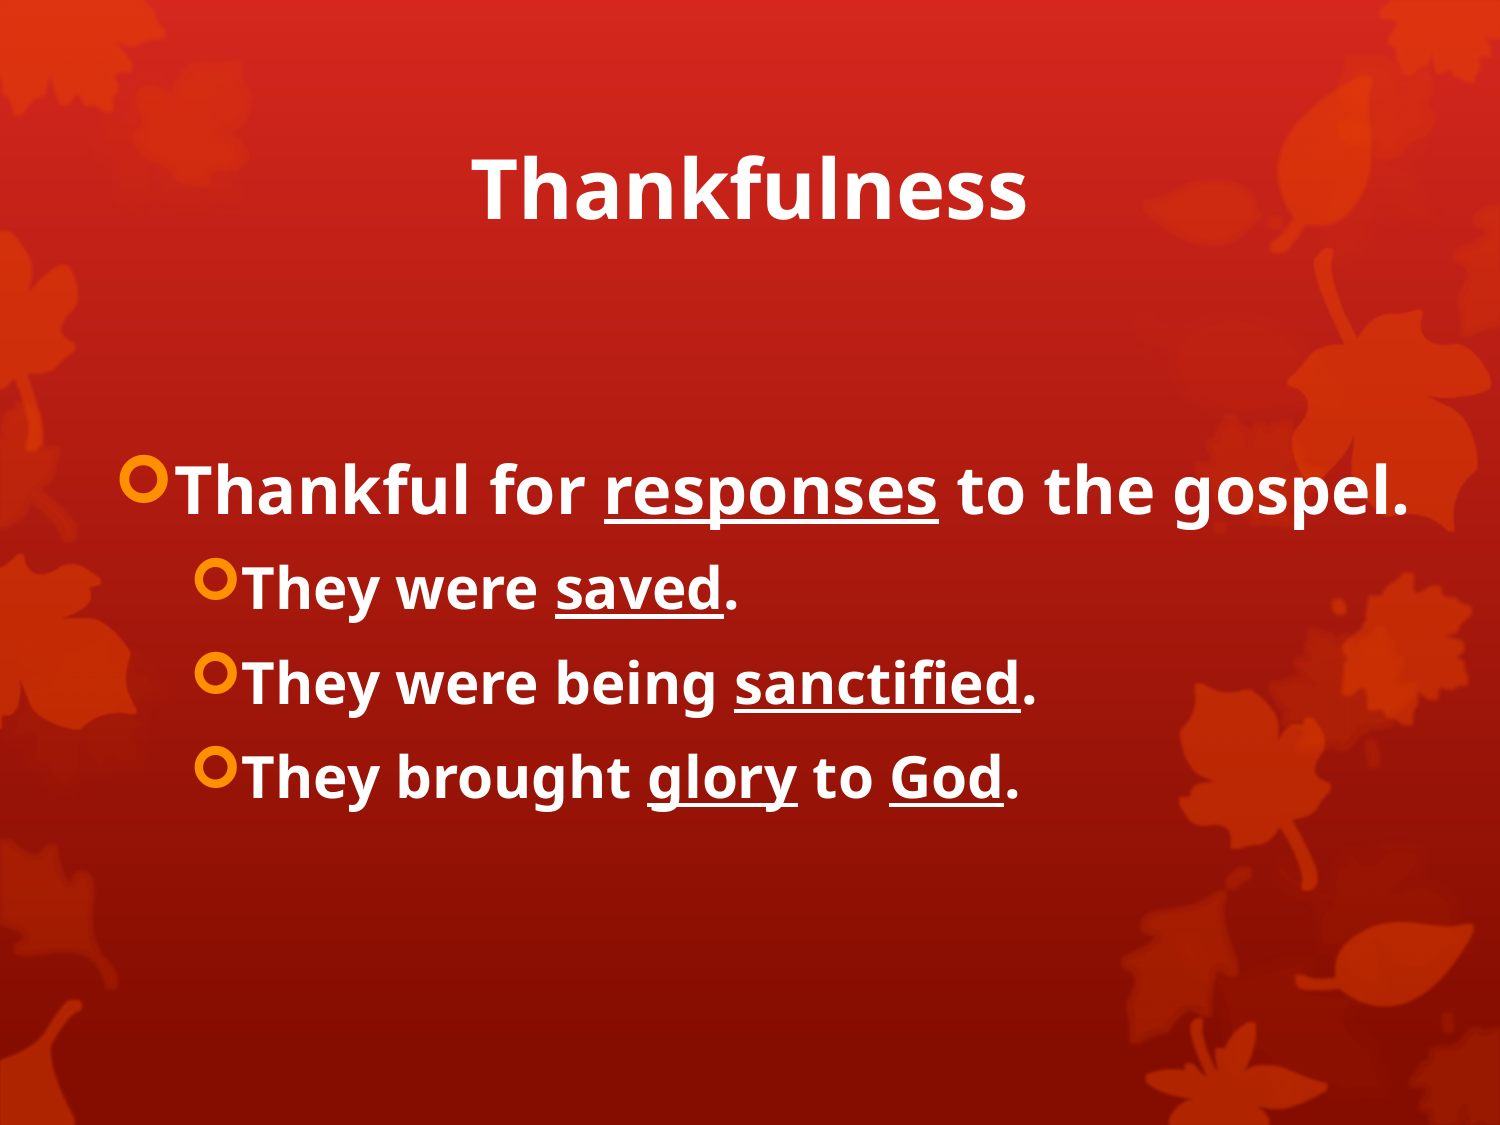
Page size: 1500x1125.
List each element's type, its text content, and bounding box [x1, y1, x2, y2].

title Thankfulness [0, 110, 1500, 263]
list Thankful for responses to the gospel. They were saved. They were being sanctified. They brought glory to God. [99, 296, 1450, 962]
